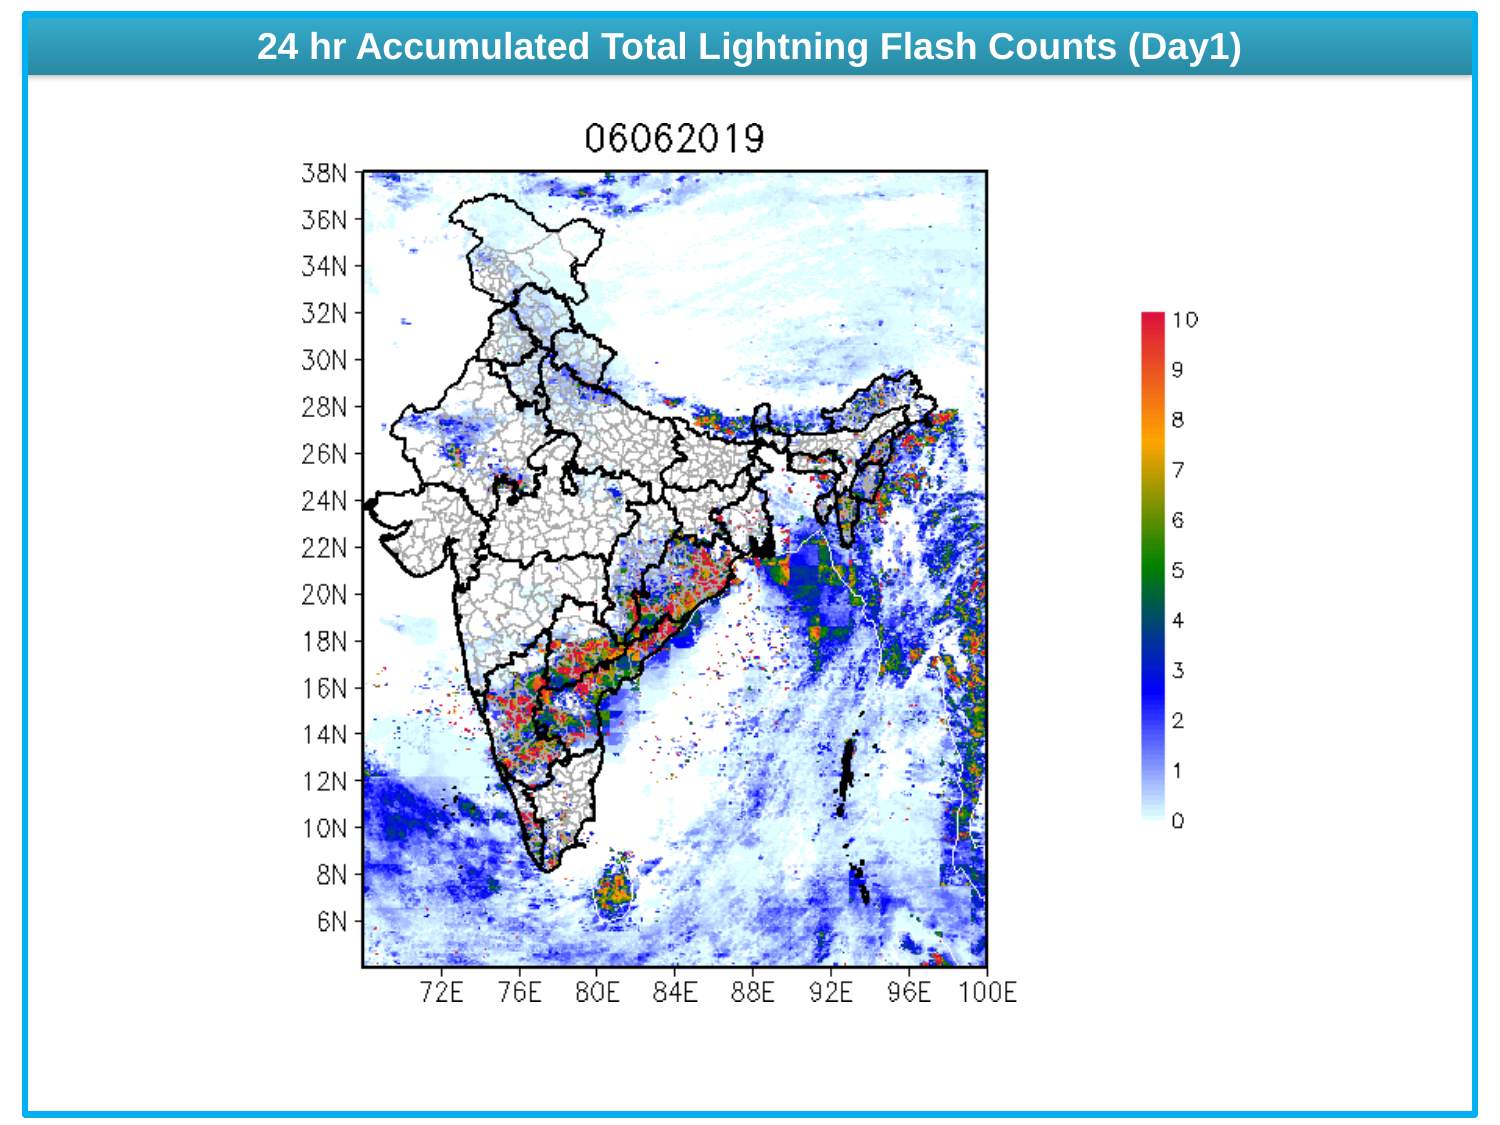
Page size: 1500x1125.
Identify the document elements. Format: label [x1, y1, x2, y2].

text_box [23, 12, 1477, 1116]
picture [302, 123, 1198, 1002]
